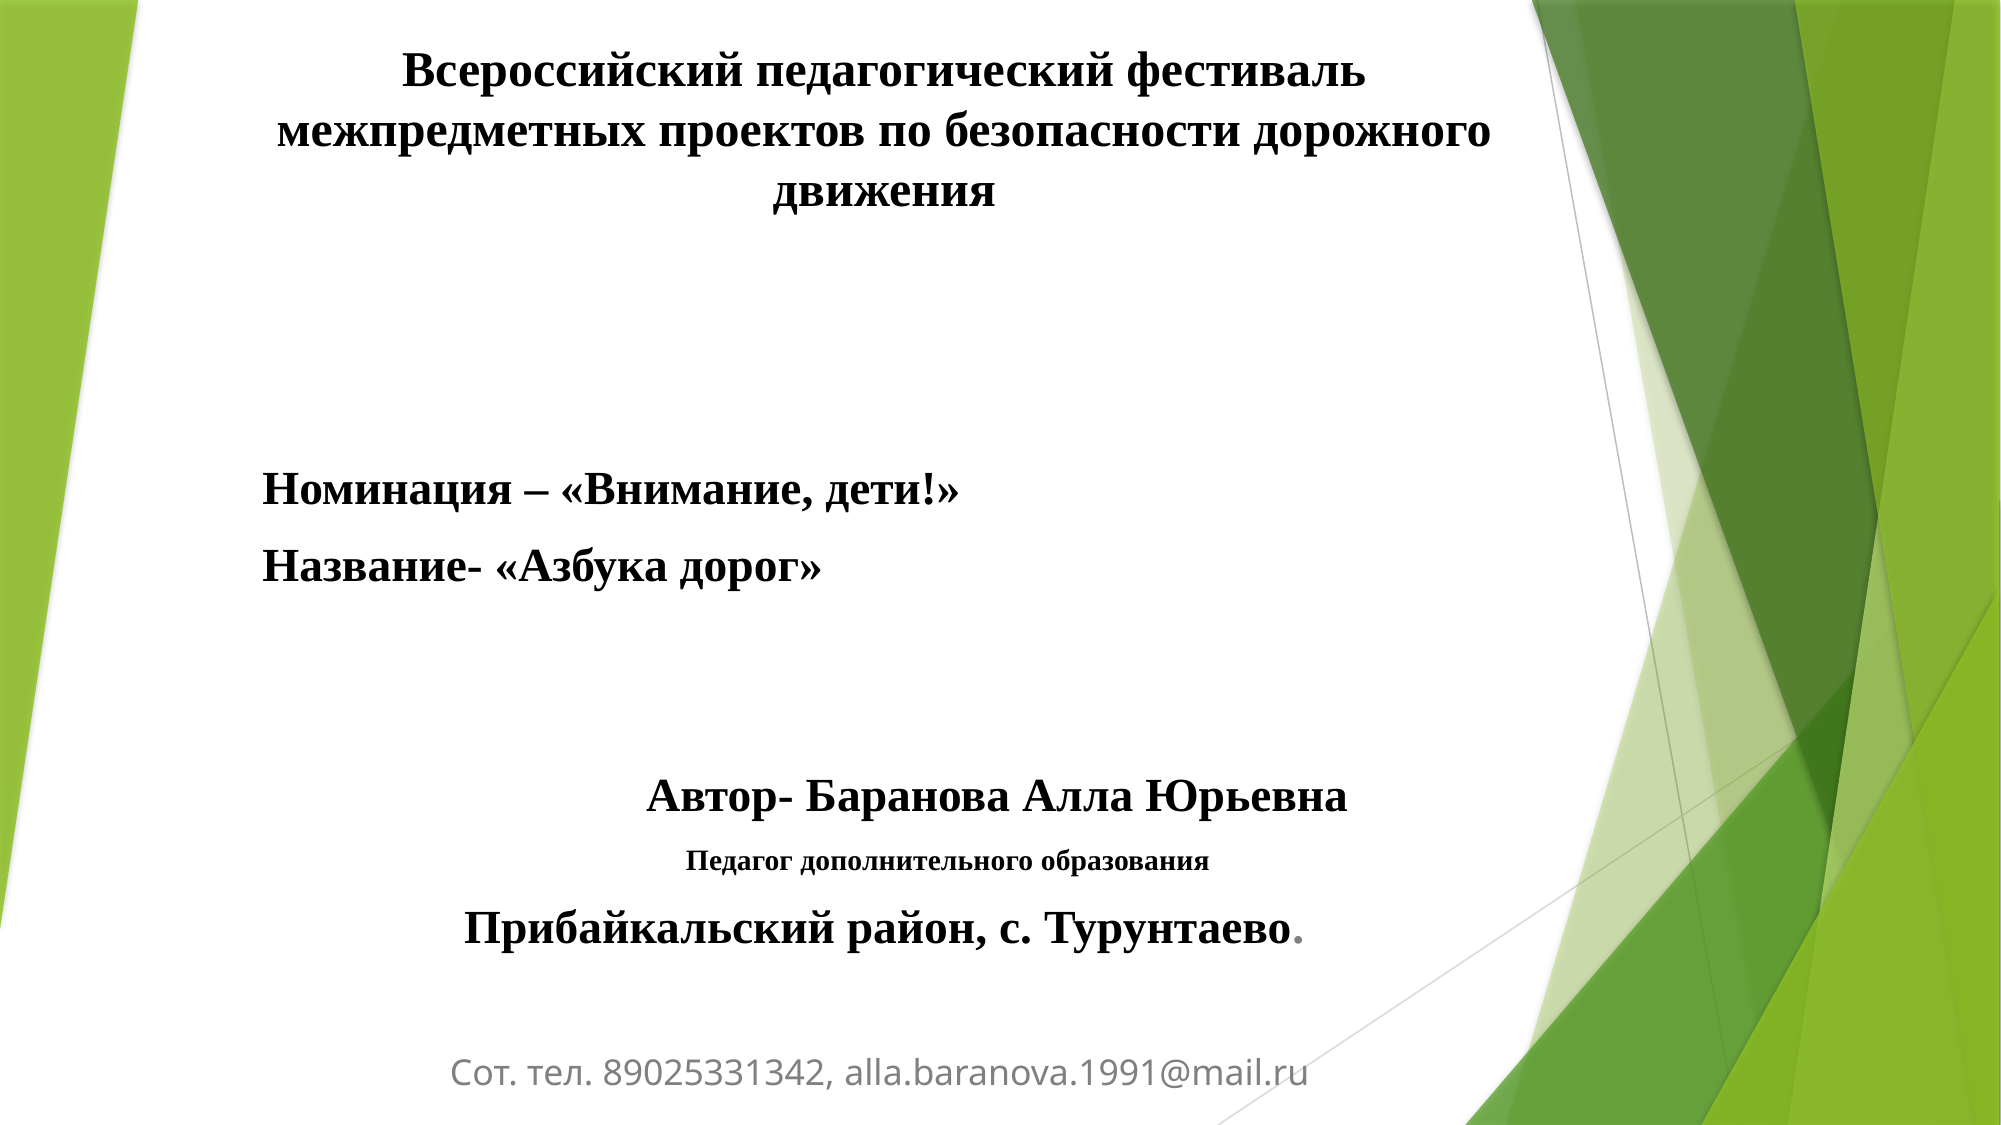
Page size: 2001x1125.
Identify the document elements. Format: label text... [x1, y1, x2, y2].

title Всероссийский педагогический фестиваль межпредметных проектов по безопасности дорожного движения [247, 72, 1522, 224]
subtitle Номинация – «Внимание, дети!» Название- «Азбука дорог» Автор- Баранова Алла Юрьевна Педагог дополнительного образования Прибайкальский район, с. Турунтаево. Сот. тел. 89025331342, alla.baranova.1991@mail.ru [247, 324, 1522, 1107]
